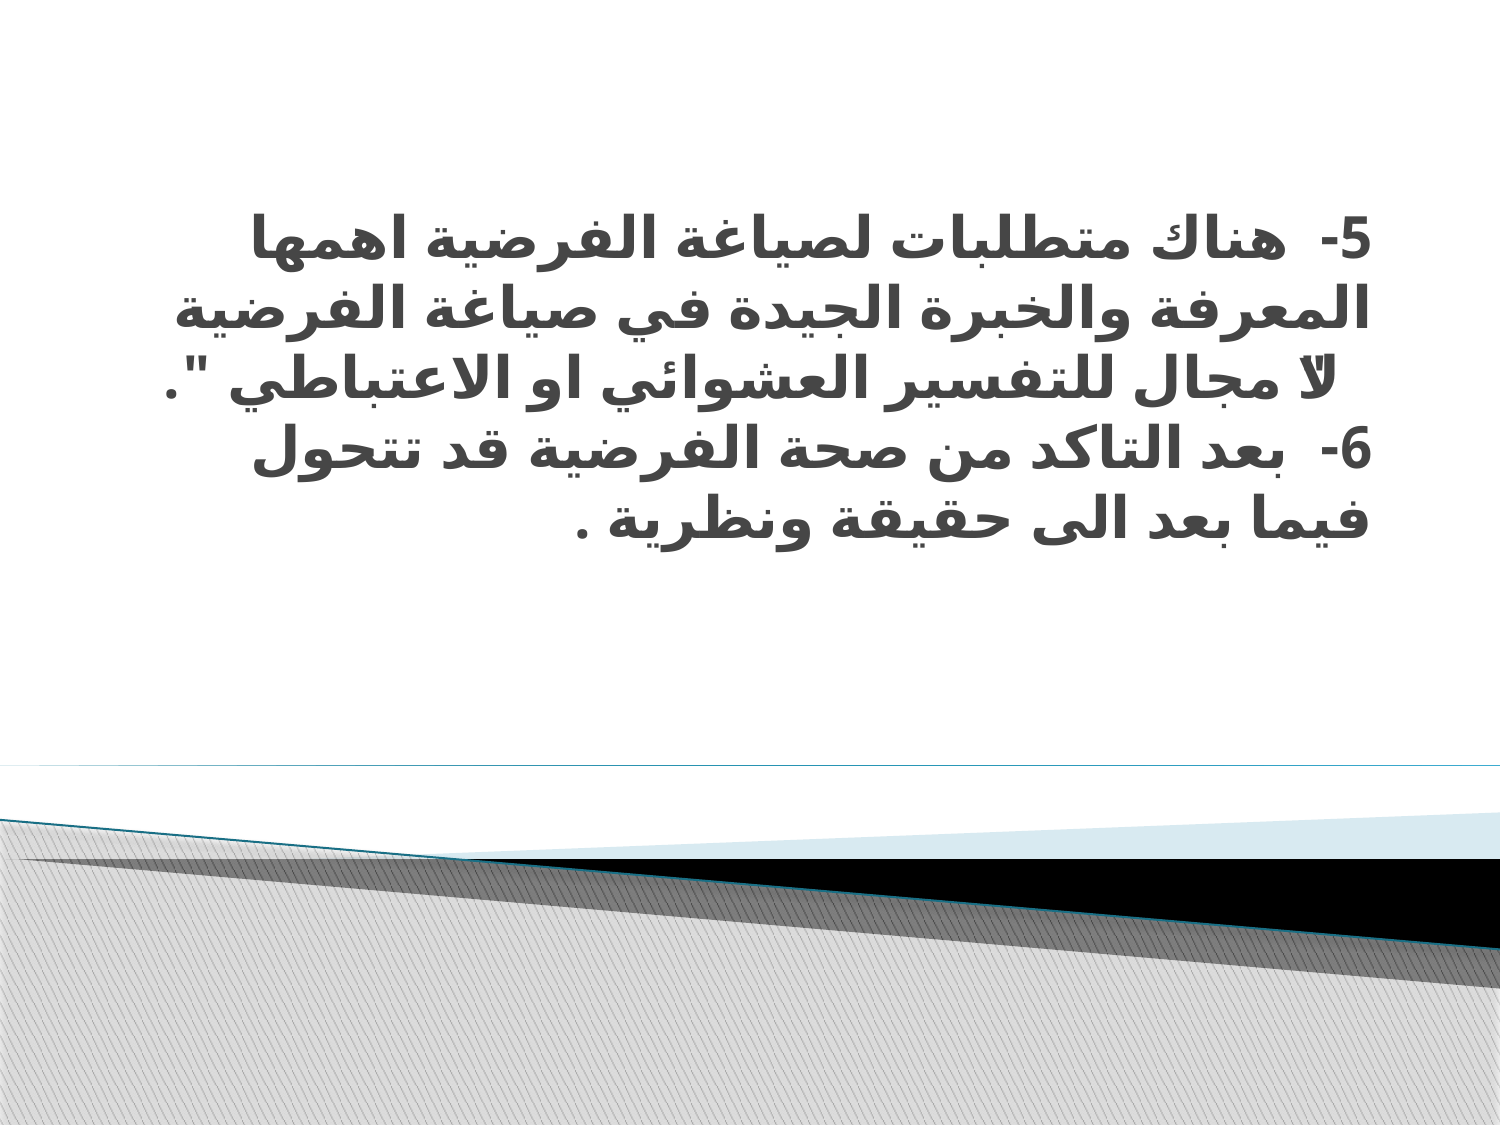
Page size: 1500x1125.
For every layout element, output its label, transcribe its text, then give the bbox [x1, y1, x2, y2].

title 5- هناك متطلبات لصياغة الفرضية اهمها المعرفة والخبرة الجيدة في صياغة الفرضية "لا مجال للتفسير العشوائي او الاعتباطي ". 6- بعد التاكد من صحة الفرضية قد تتحول فيما بعد الى حقيقة ونظرية . [112, 128, 1388, 774]
picture [5, 859, 1500, 989]
